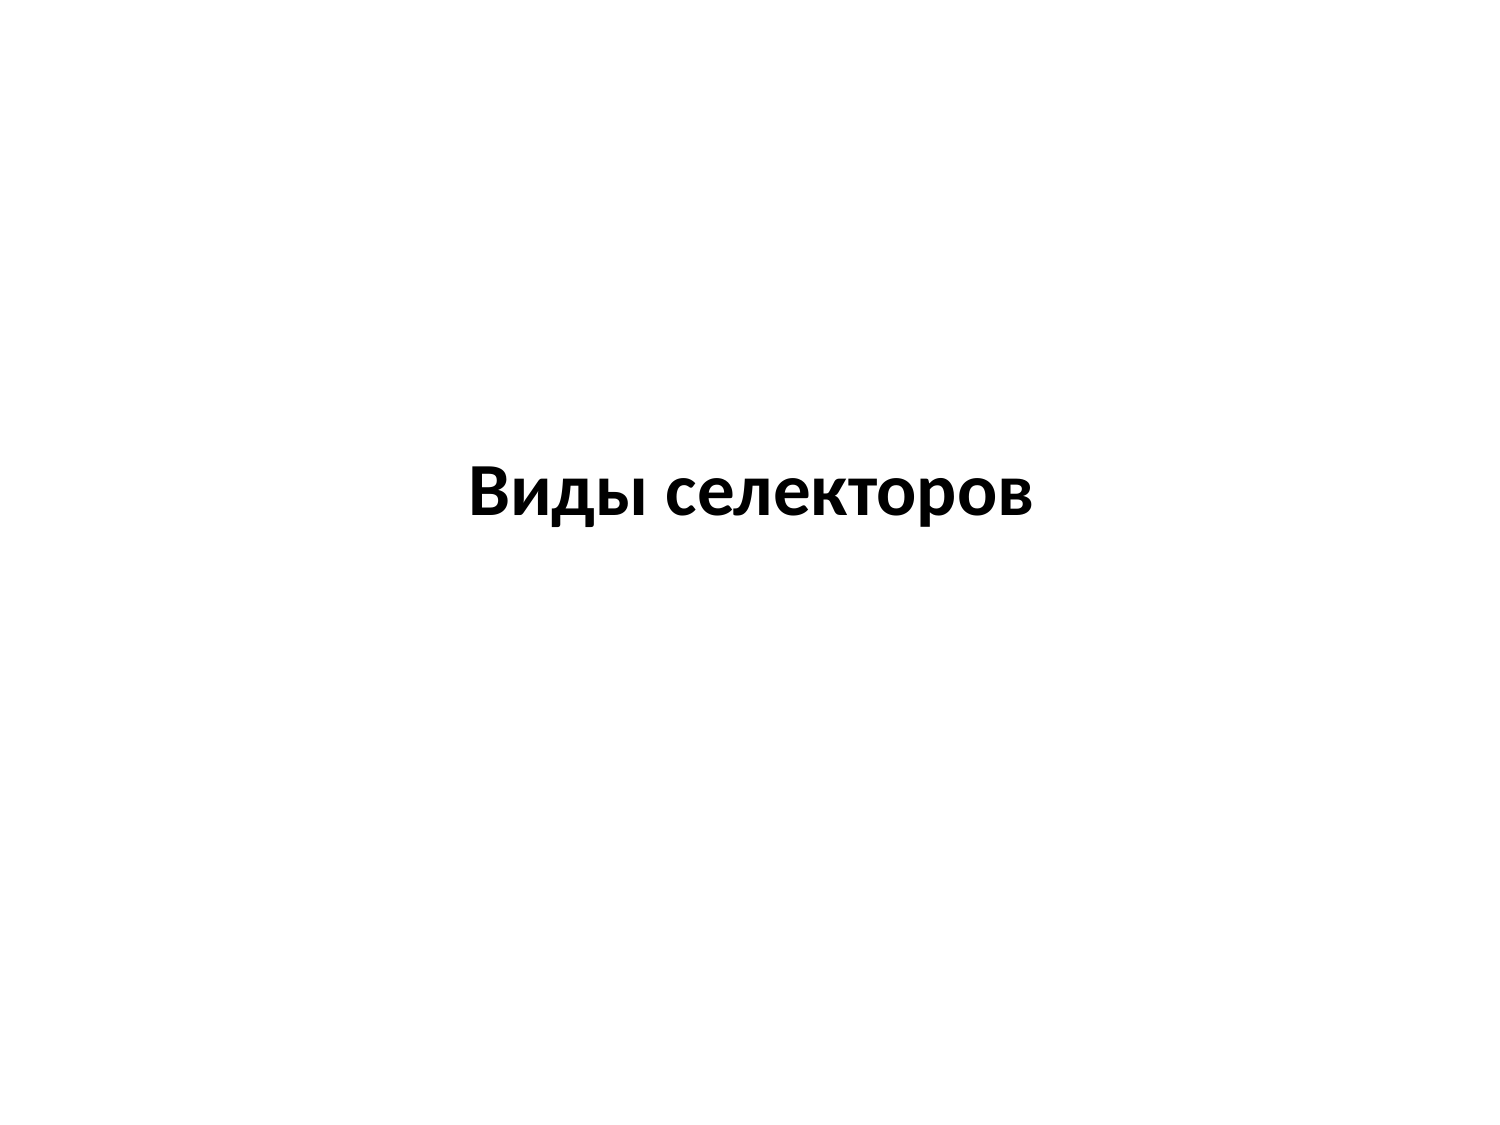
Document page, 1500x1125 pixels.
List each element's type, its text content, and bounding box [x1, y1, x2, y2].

text_box Виды селекторов [76, 432, 1427, 657]
